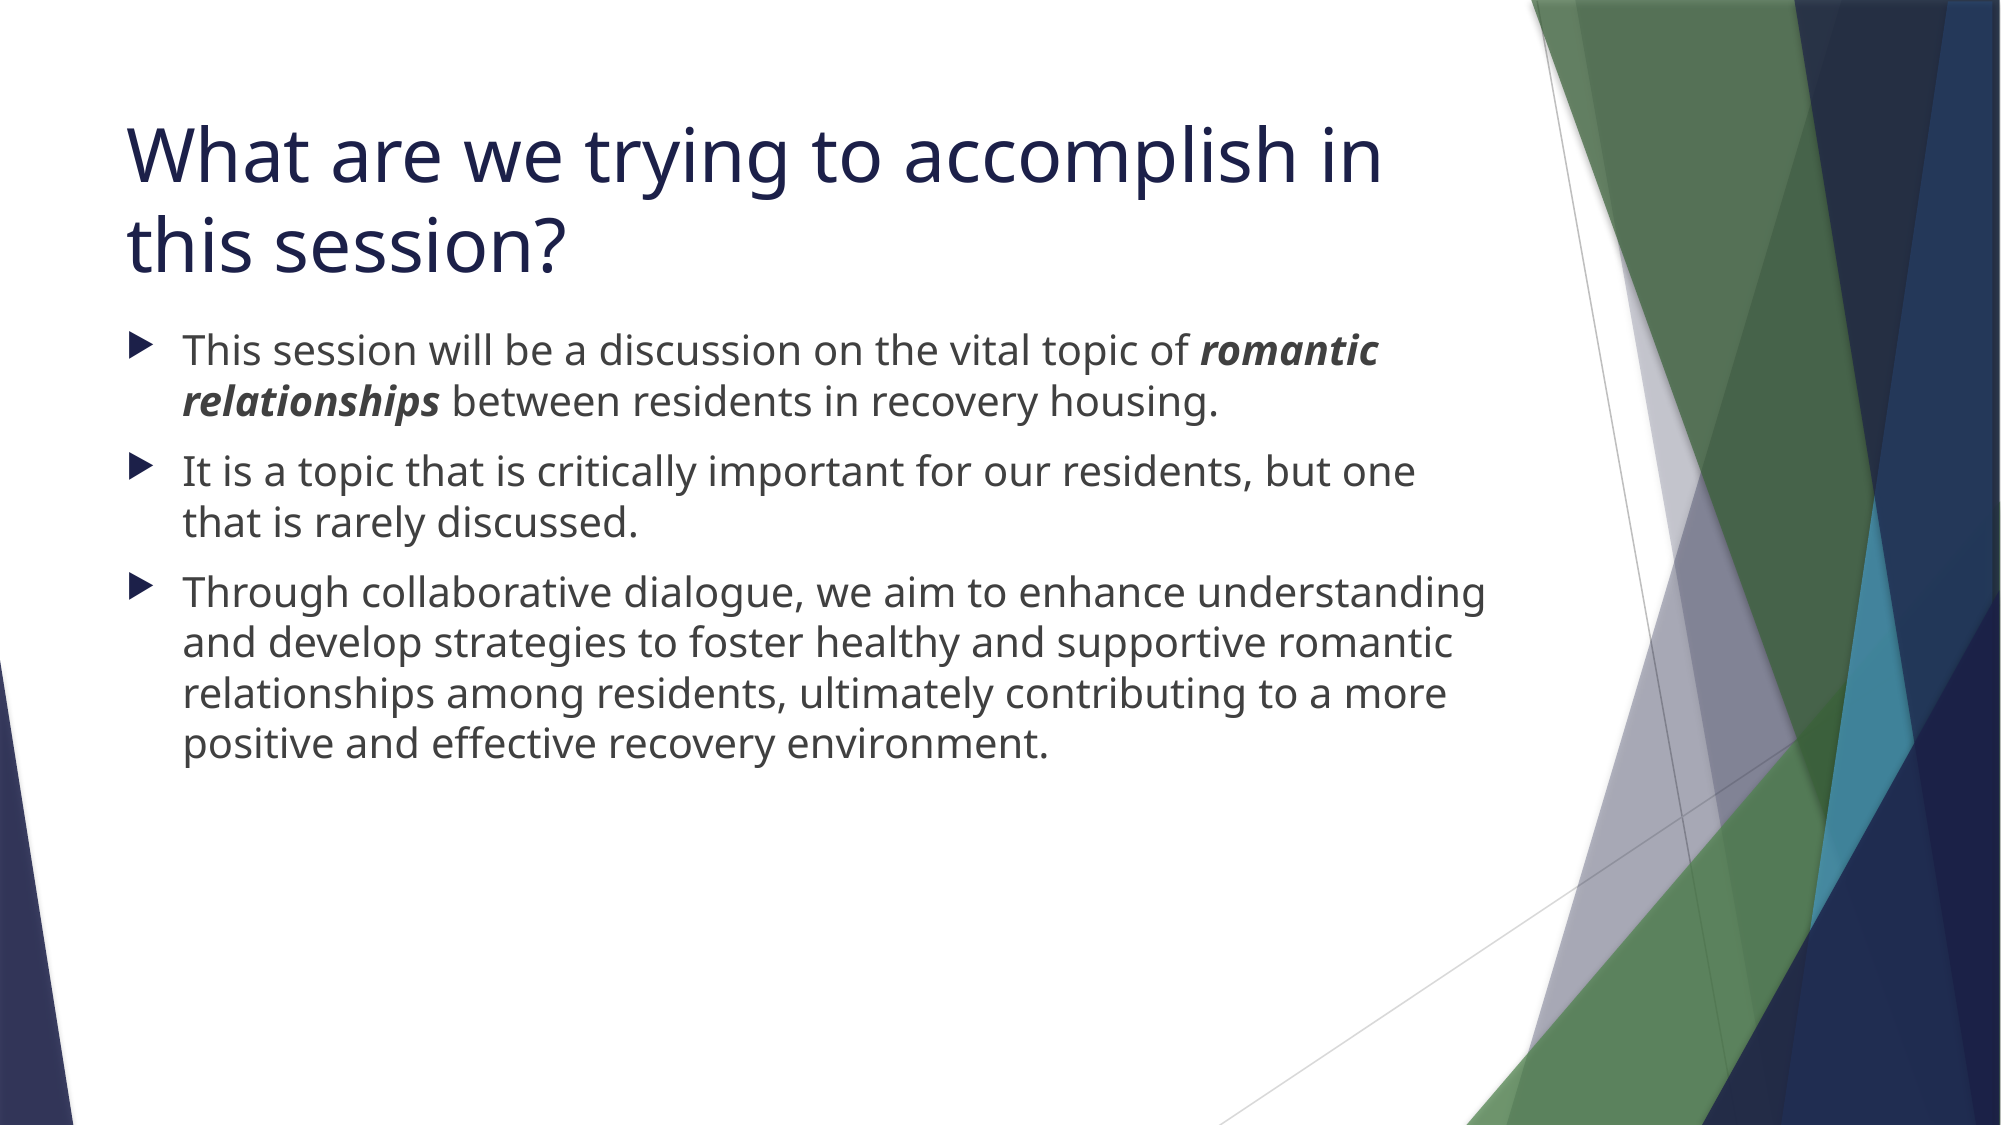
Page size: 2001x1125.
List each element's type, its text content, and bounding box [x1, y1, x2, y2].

list This session will be a discussion on the vital topic of romantic relationships between residents in recovery housing. It is a topic that is critically important for our residents, but one that is rarely discussed. Through collaborative dialogue, we aim to enhance understanding and develop strategies to foster healthy and supportive romantic relationships among residents, ultimately contributing to a more positive and effective recovery environment. [111, 316, 1522, 991]
title What are we trying to accomplish in this session? [111, 99, 1522, 316]
